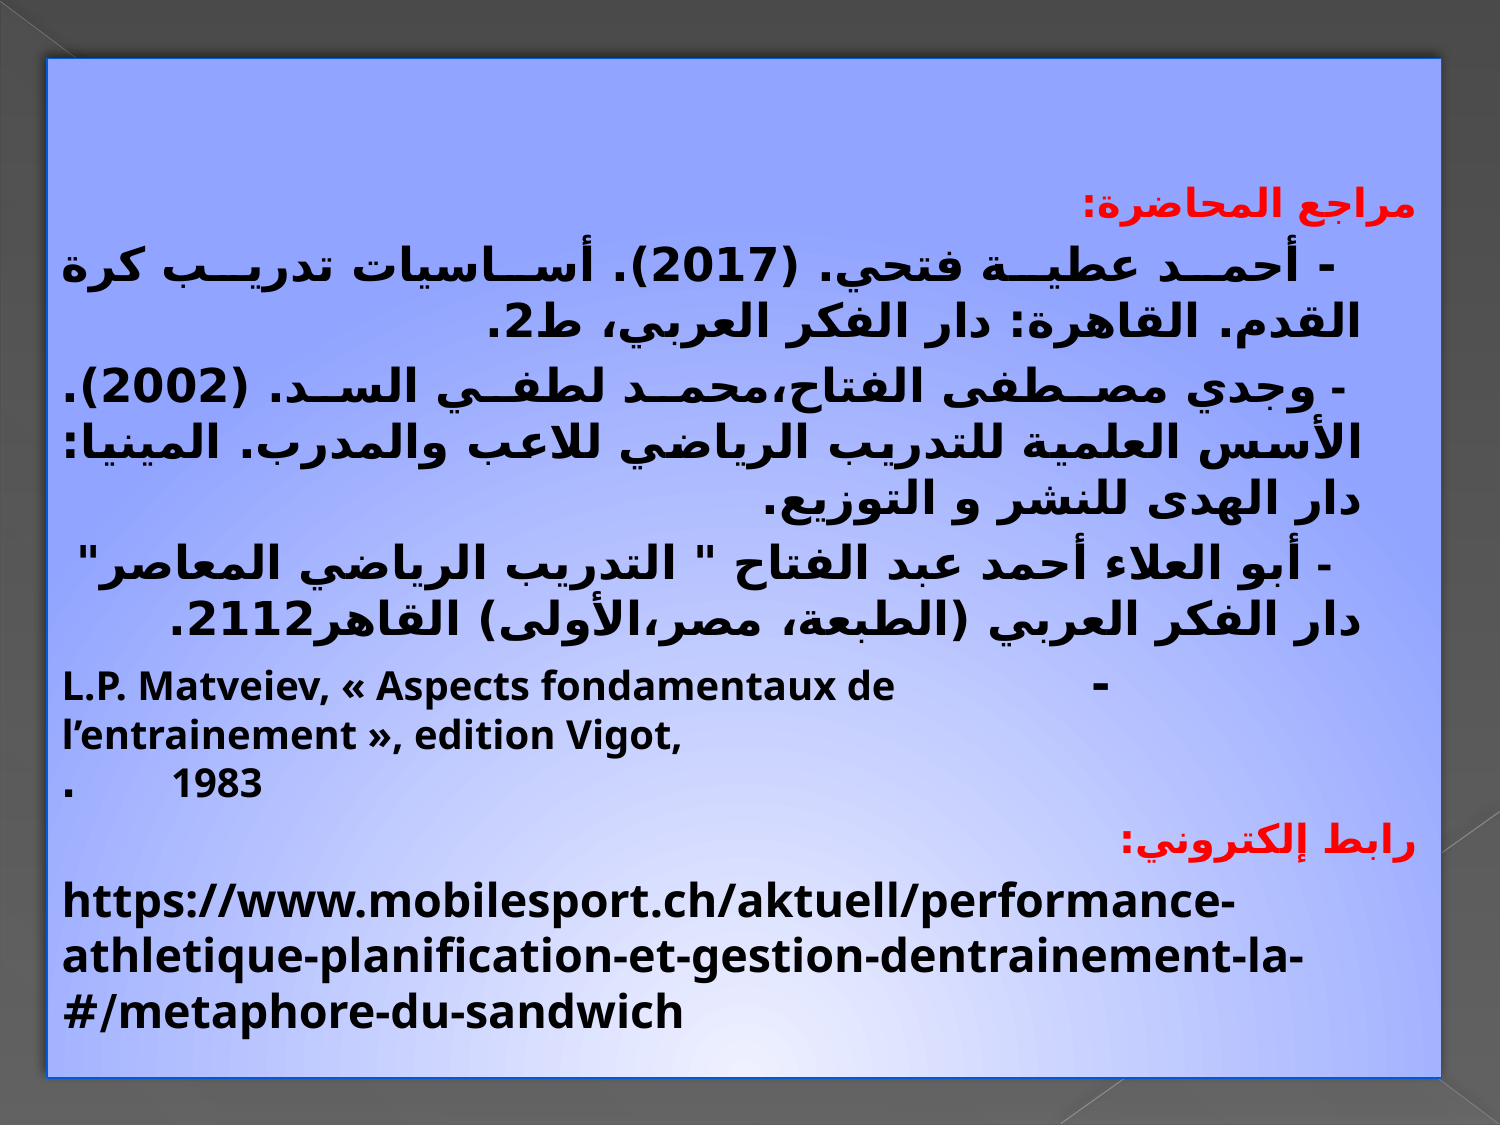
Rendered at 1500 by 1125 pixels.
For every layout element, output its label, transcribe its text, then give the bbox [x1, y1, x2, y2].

text_box مراجع المحاضرة: - أحمد عطية فتحي. (2017). أساسيات تدريب كرة القدم. القاهرة: دار الفكر العربي، ط2. - وجدي مصطفى الفتاح،محمد لطفي السد. (2002). الأسس العلمية للتدريب الرياضي للاعب والمدرب. المينيا: دار الهدى للنشر و التوزيع. - أبو العلاء أحمد عبد الفتاح " التدريب الرياضي المعاصر" دار الفكر العربي (الطبعة، مصر،الأولى) القاهر2112. - L.P. Matveiev, « Aspects fondamentaux de l’entrainement », edition Vigot, 1983. رابط إلكتروني: https://www.mobilesport.ch/aktuell/performance-athletique-planification-et-gestion-dentrainement-la-metaphore-du-sandwich/# [46, 58, 1442, 1079]
